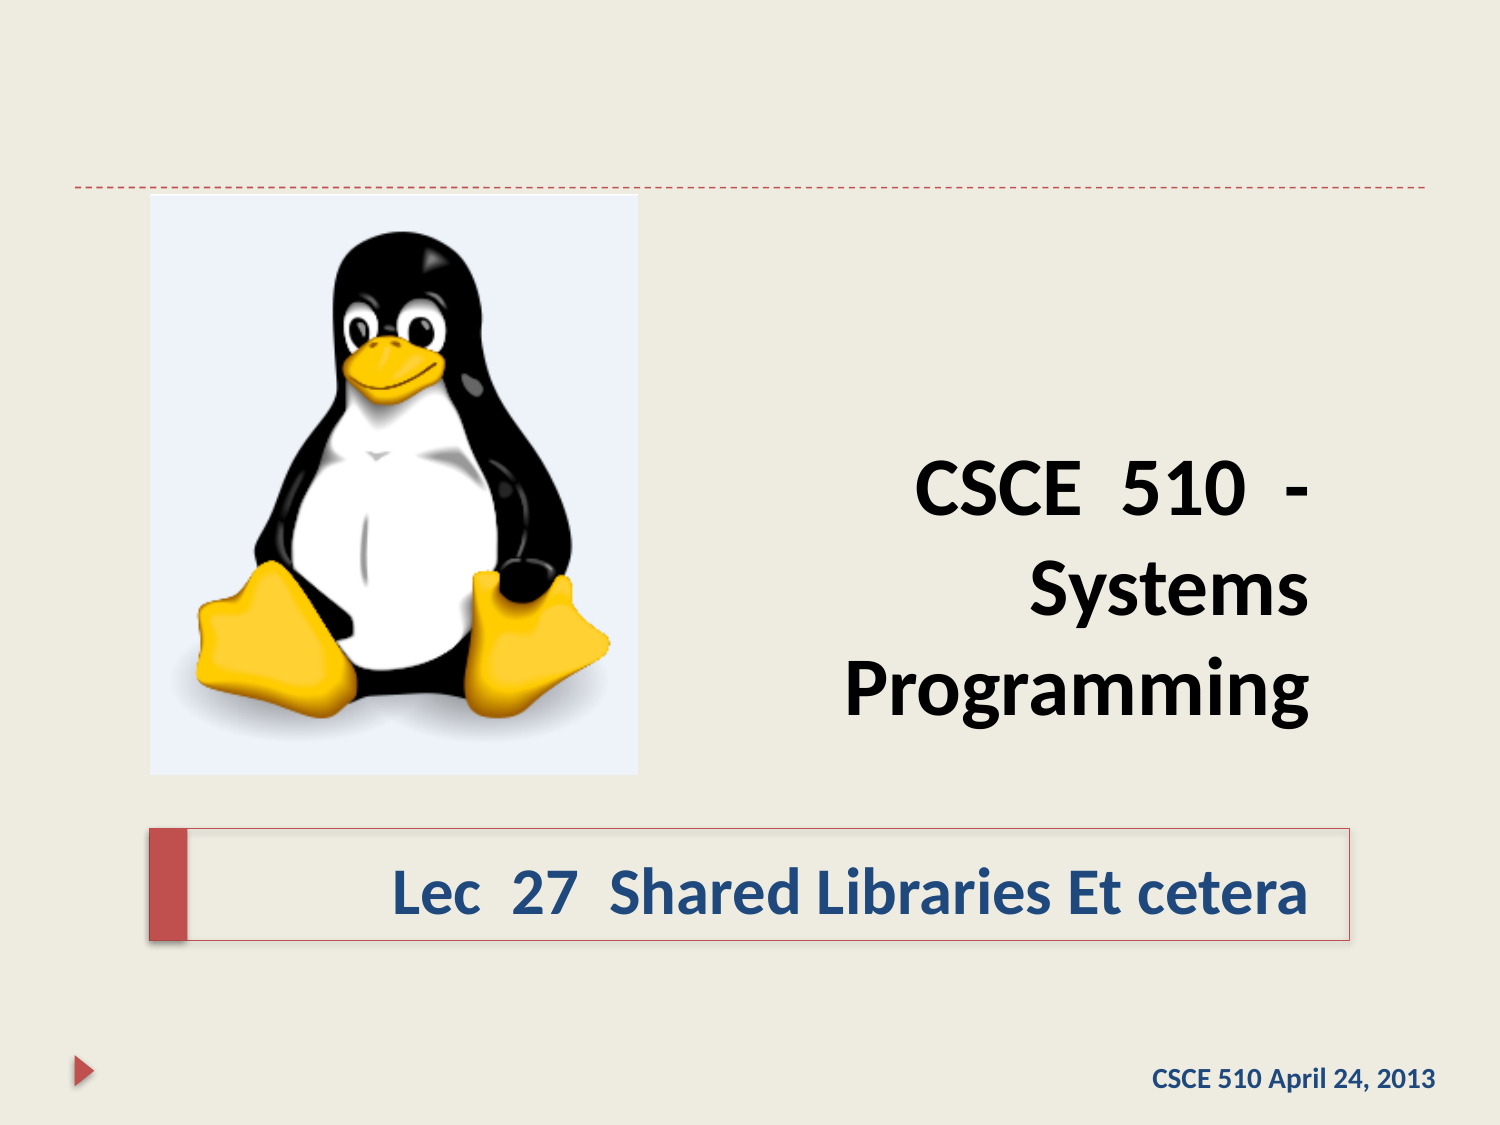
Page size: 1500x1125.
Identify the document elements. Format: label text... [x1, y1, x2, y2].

picture [149, 194, 638, 776]
title CSCE 510 - Systems Programming [637, 425, 1325, 800]
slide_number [1137, 1052, 1500, 1113]
subtitle Lec 27 Shared Libraries Et cetera [200, 840, 1325, 929]
